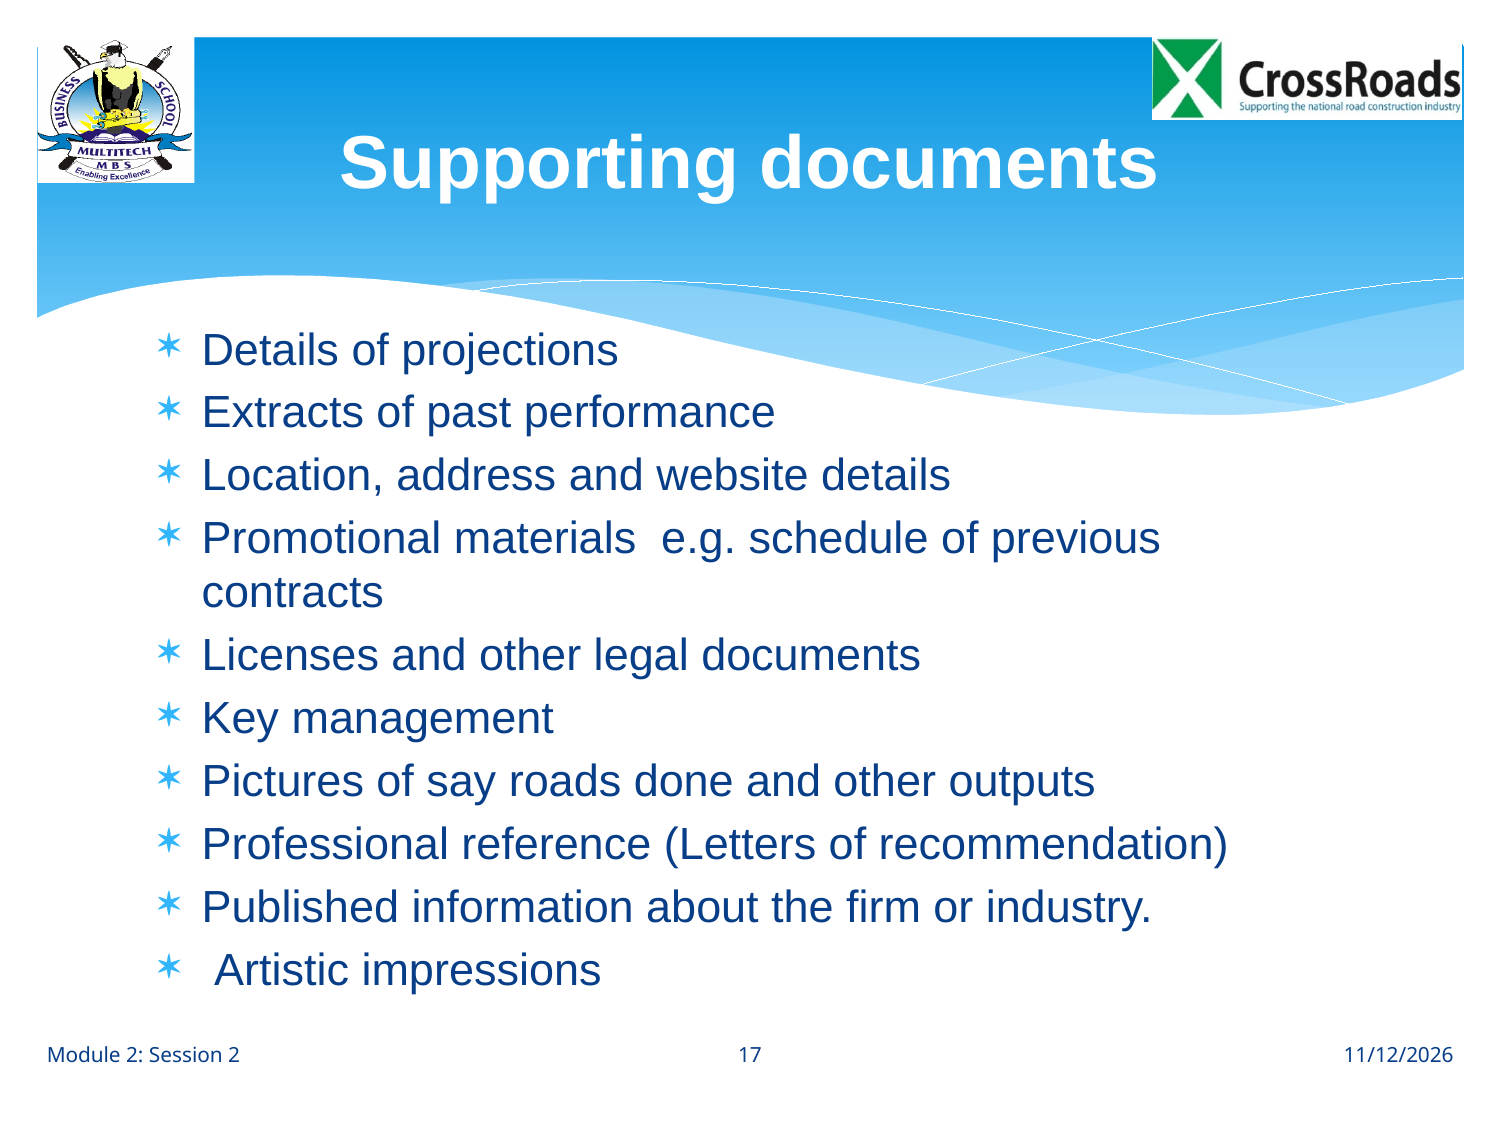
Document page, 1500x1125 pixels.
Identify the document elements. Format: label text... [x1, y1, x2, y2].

footer Module 2: Session 2 [31, 1025, 653, 1086]
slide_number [847, 1025, 1469, 1086]
picture [1153, 37, 1462, 120]
title Supporting documents [75, 55, 1425, 261]
list Details of projections Extracts of past performance Location, address and website details Promotional materials e.g. schedule of previous contracts Licenses and other legal documents Key management Pictures of say roads done and other outputs Professional reference (Letters of recommendation) Published information about the firm or industry. Artistic impressions [143, 312, 1359, 1005]
slide_number 17 [654, 1025, 846, 1086]
